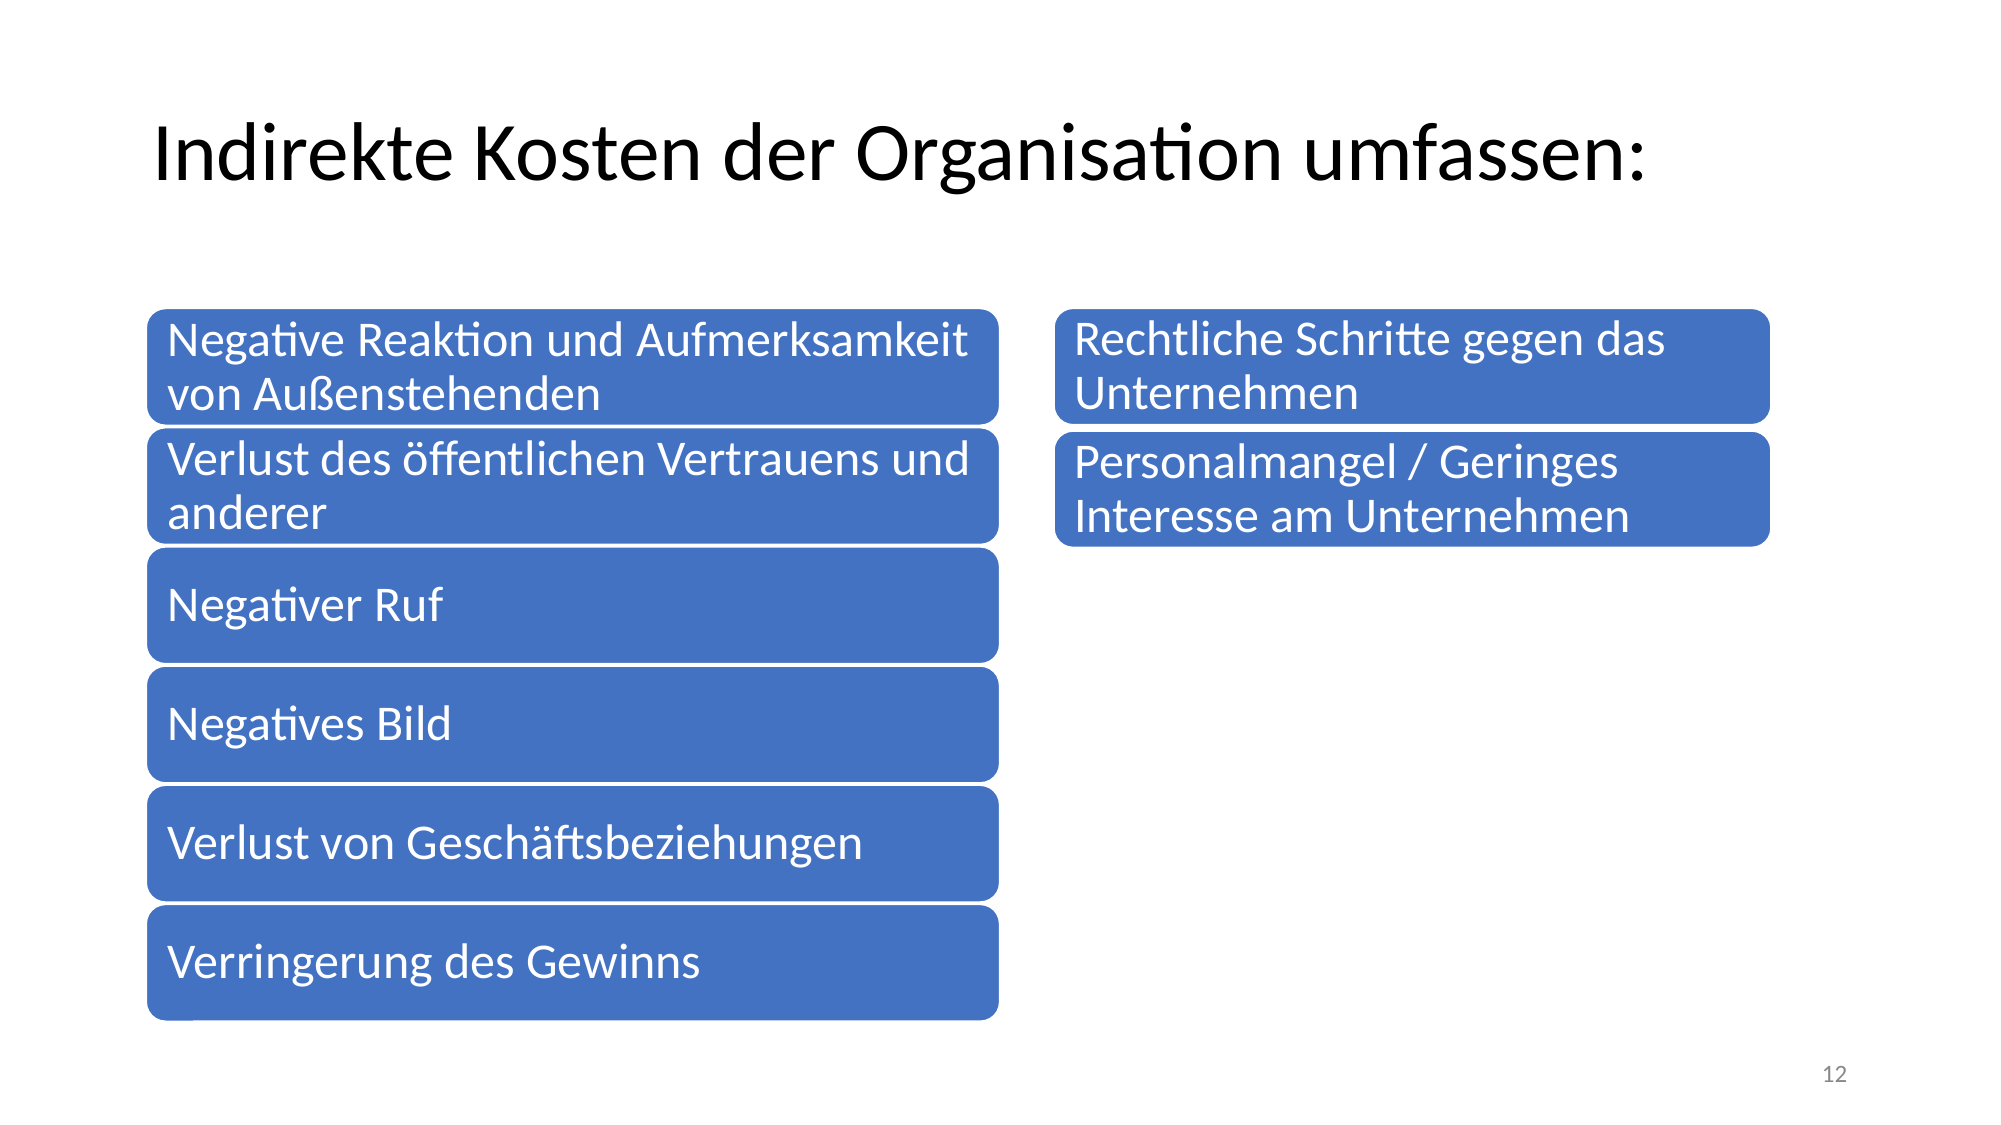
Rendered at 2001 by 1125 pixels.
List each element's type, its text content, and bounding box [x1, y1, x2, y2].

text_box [1053, 430, 1772, 548]
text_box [1053, 307, 1772, 426]
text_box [145, 308, 1001, 1022]
title Indirekte Kosten der Organisation umfassen: [137, 44, 1863, 262]
slide_number ‹#› [1412, 1042, 1863, 1103]
